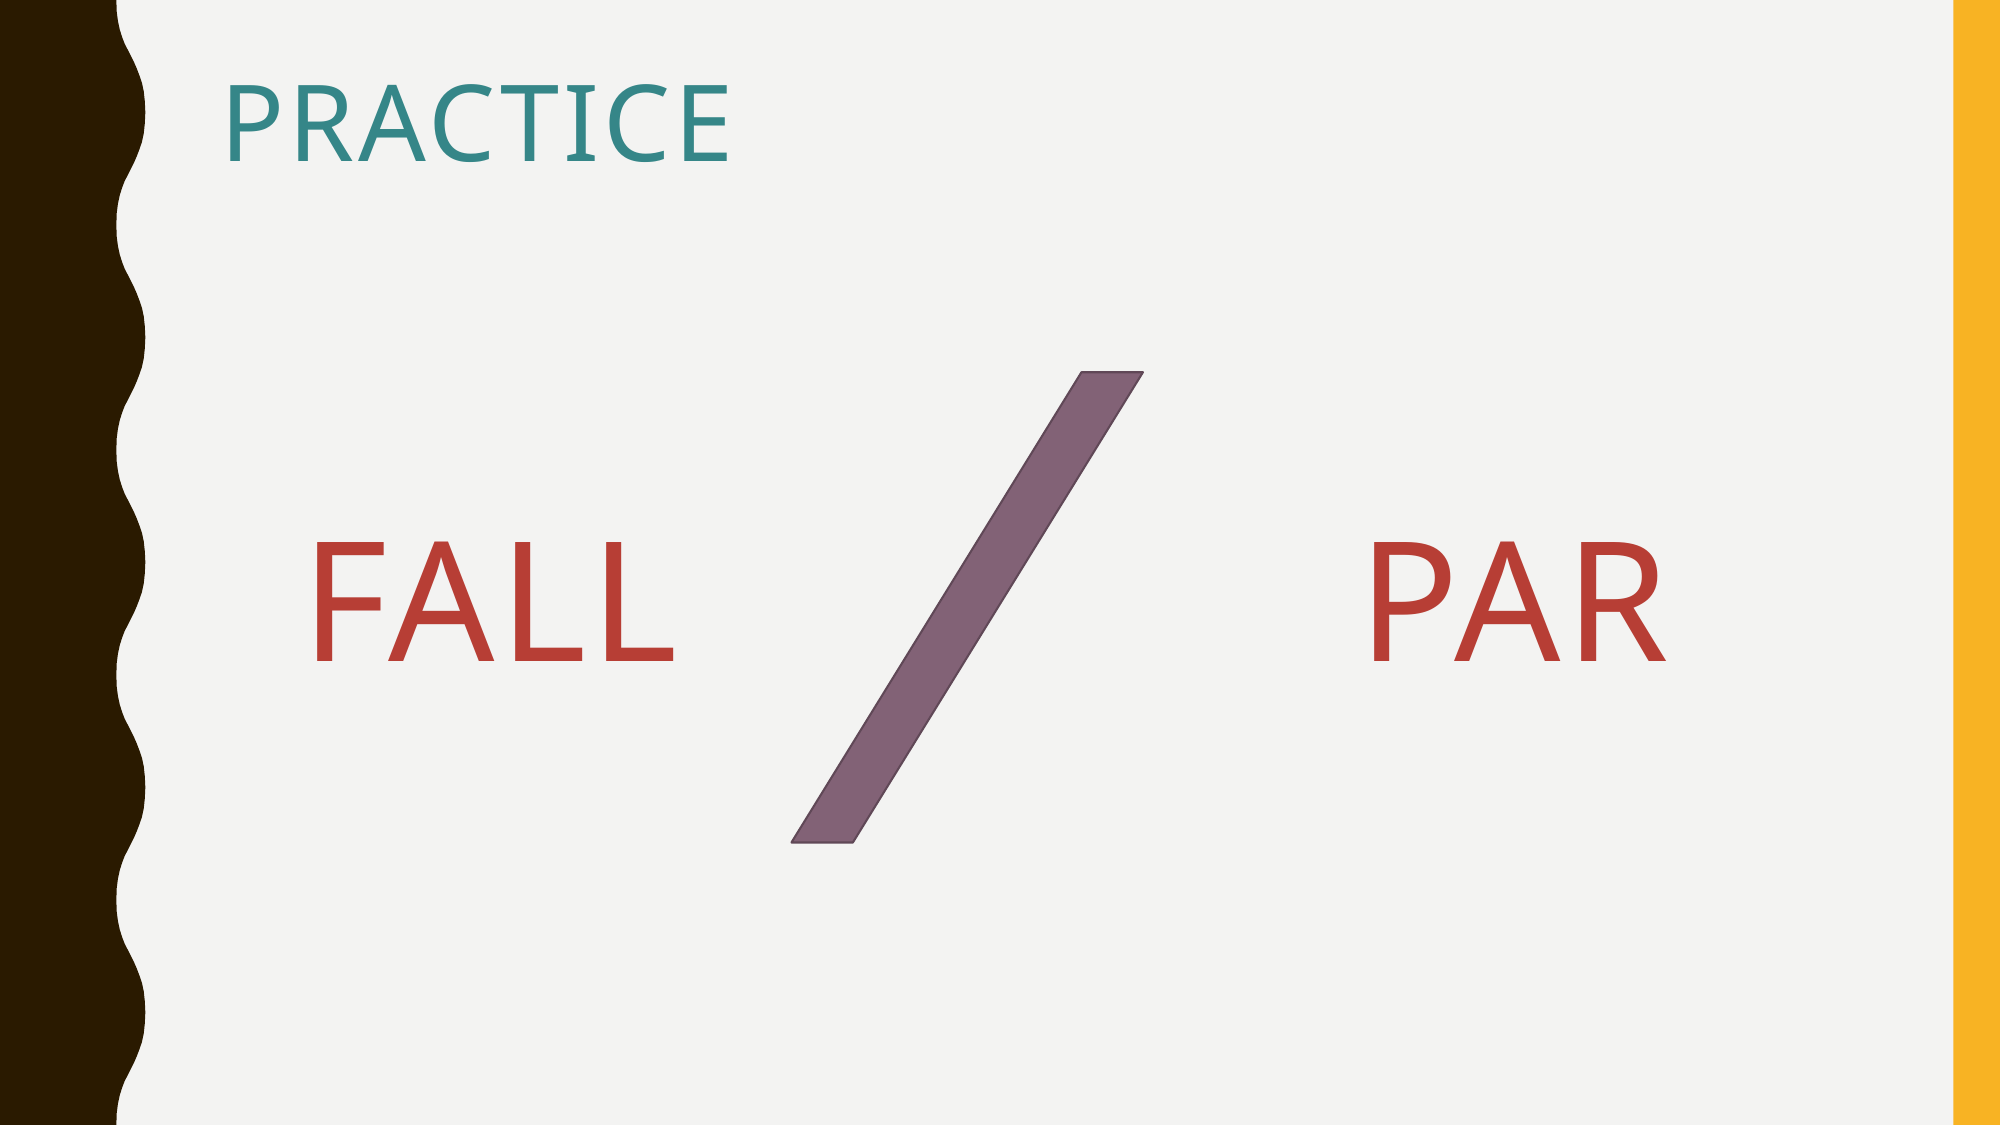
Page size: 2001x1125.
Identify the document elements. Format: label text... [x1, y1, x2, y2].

title Practice [205, 62, 1875, 308]
text_box fall [116, 484, 864, 730]
text_box [790, 371, 1144, 844]
text_box par [1076, 484, 1952, 730]
